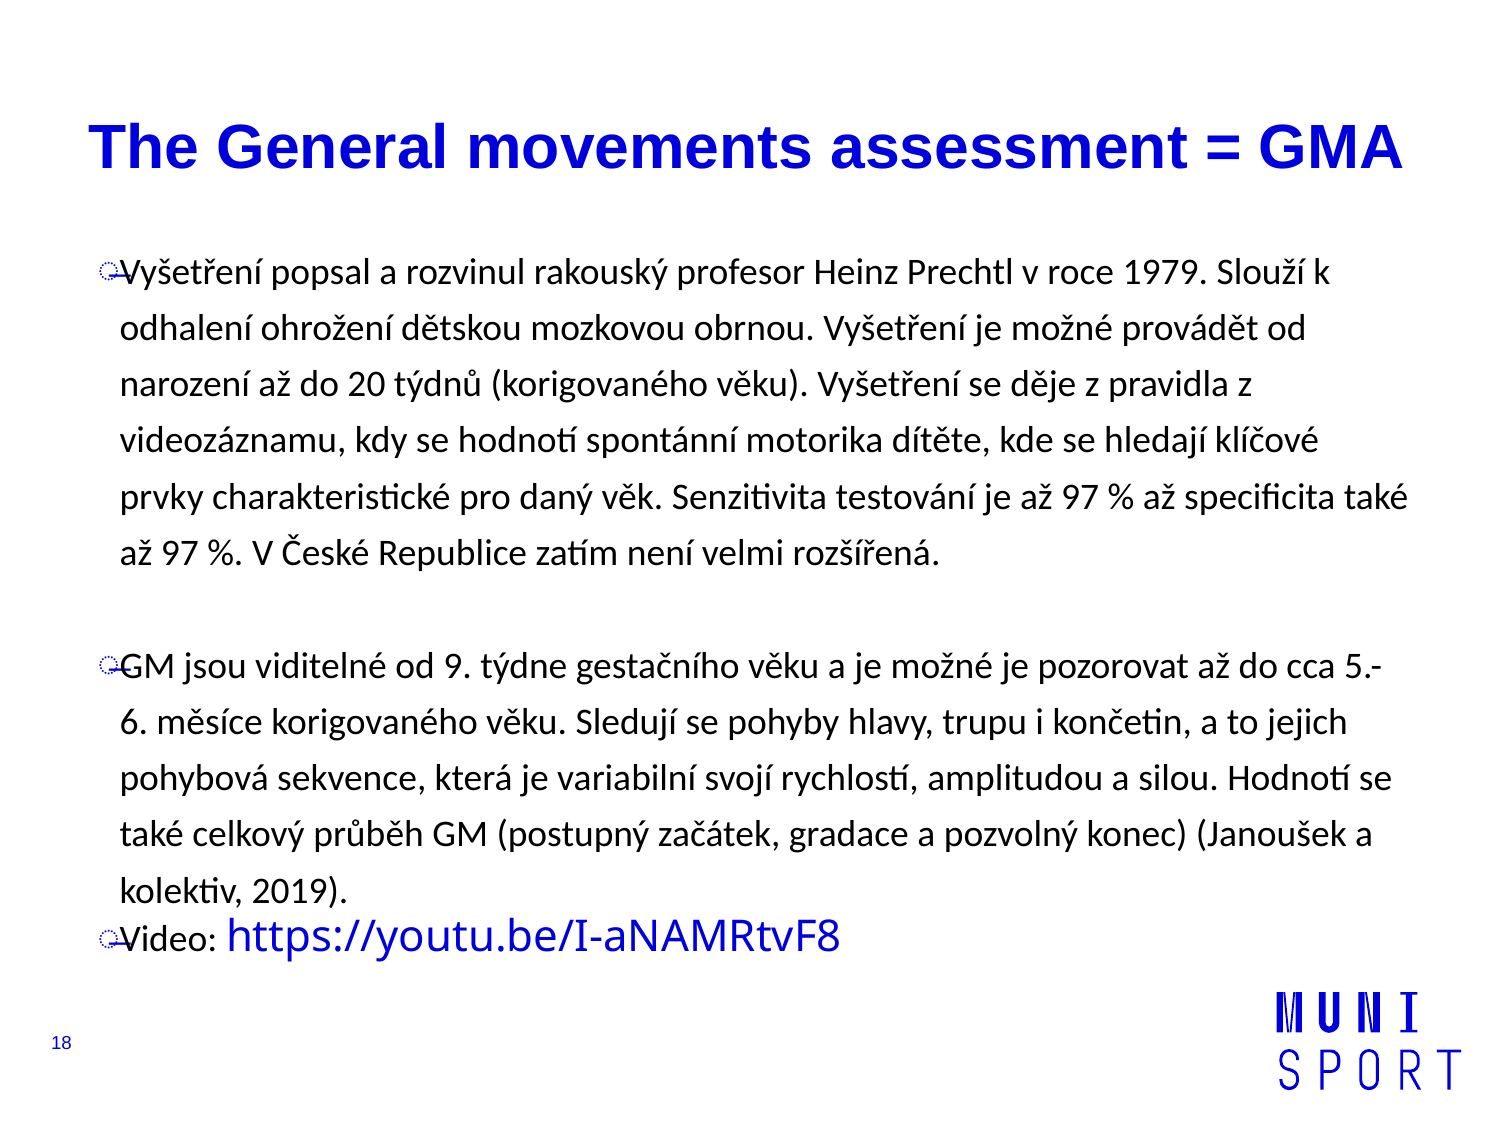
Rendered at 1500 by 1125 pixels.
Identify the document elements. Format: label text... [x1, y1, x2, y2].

title The General movements assessment = GMA [88, 118, 1412, 193]
list Vyšetření popsal a rozvinul rakouský profesor Heinz Prechtl v roce 1979. Slouží k odhalení ohrožení dětskou mozkovou obrnou. Vyšetření je možné provádět od narození až do 20 týdnů (korigovaného věku). Vyšetření se děje z pravidla z videozáznamu, kdy se hodnotí spontánní motorika dítěte, kde se hledají klíčové prvky charakteristické pro daný věk. Senzitivita testování je až 97 % až specificita také až 97 %. V České Republice zatím není velmi rozšířená. GM jsou viditelné od 9. týdne gestačního věku a je možné je pozorovat až do cca 5.-6. měsíce korigovaného věku. Sledují se pohyby hlavy, trupu i končetin, a to jejich pohybová sekvence, která je variabilní svojí rychlostí, amplitudou a silou. Hodnotí se také celkový průběh GM (postupný začátek, gradace a pozvolný konec) (Janoušek a kolektiv, 2019). Video: https://youtu.be/I-aNAMRtvF8 [88, 235, 1412, 915]
slide_number 18 [50, 1021, 82, 1063]
